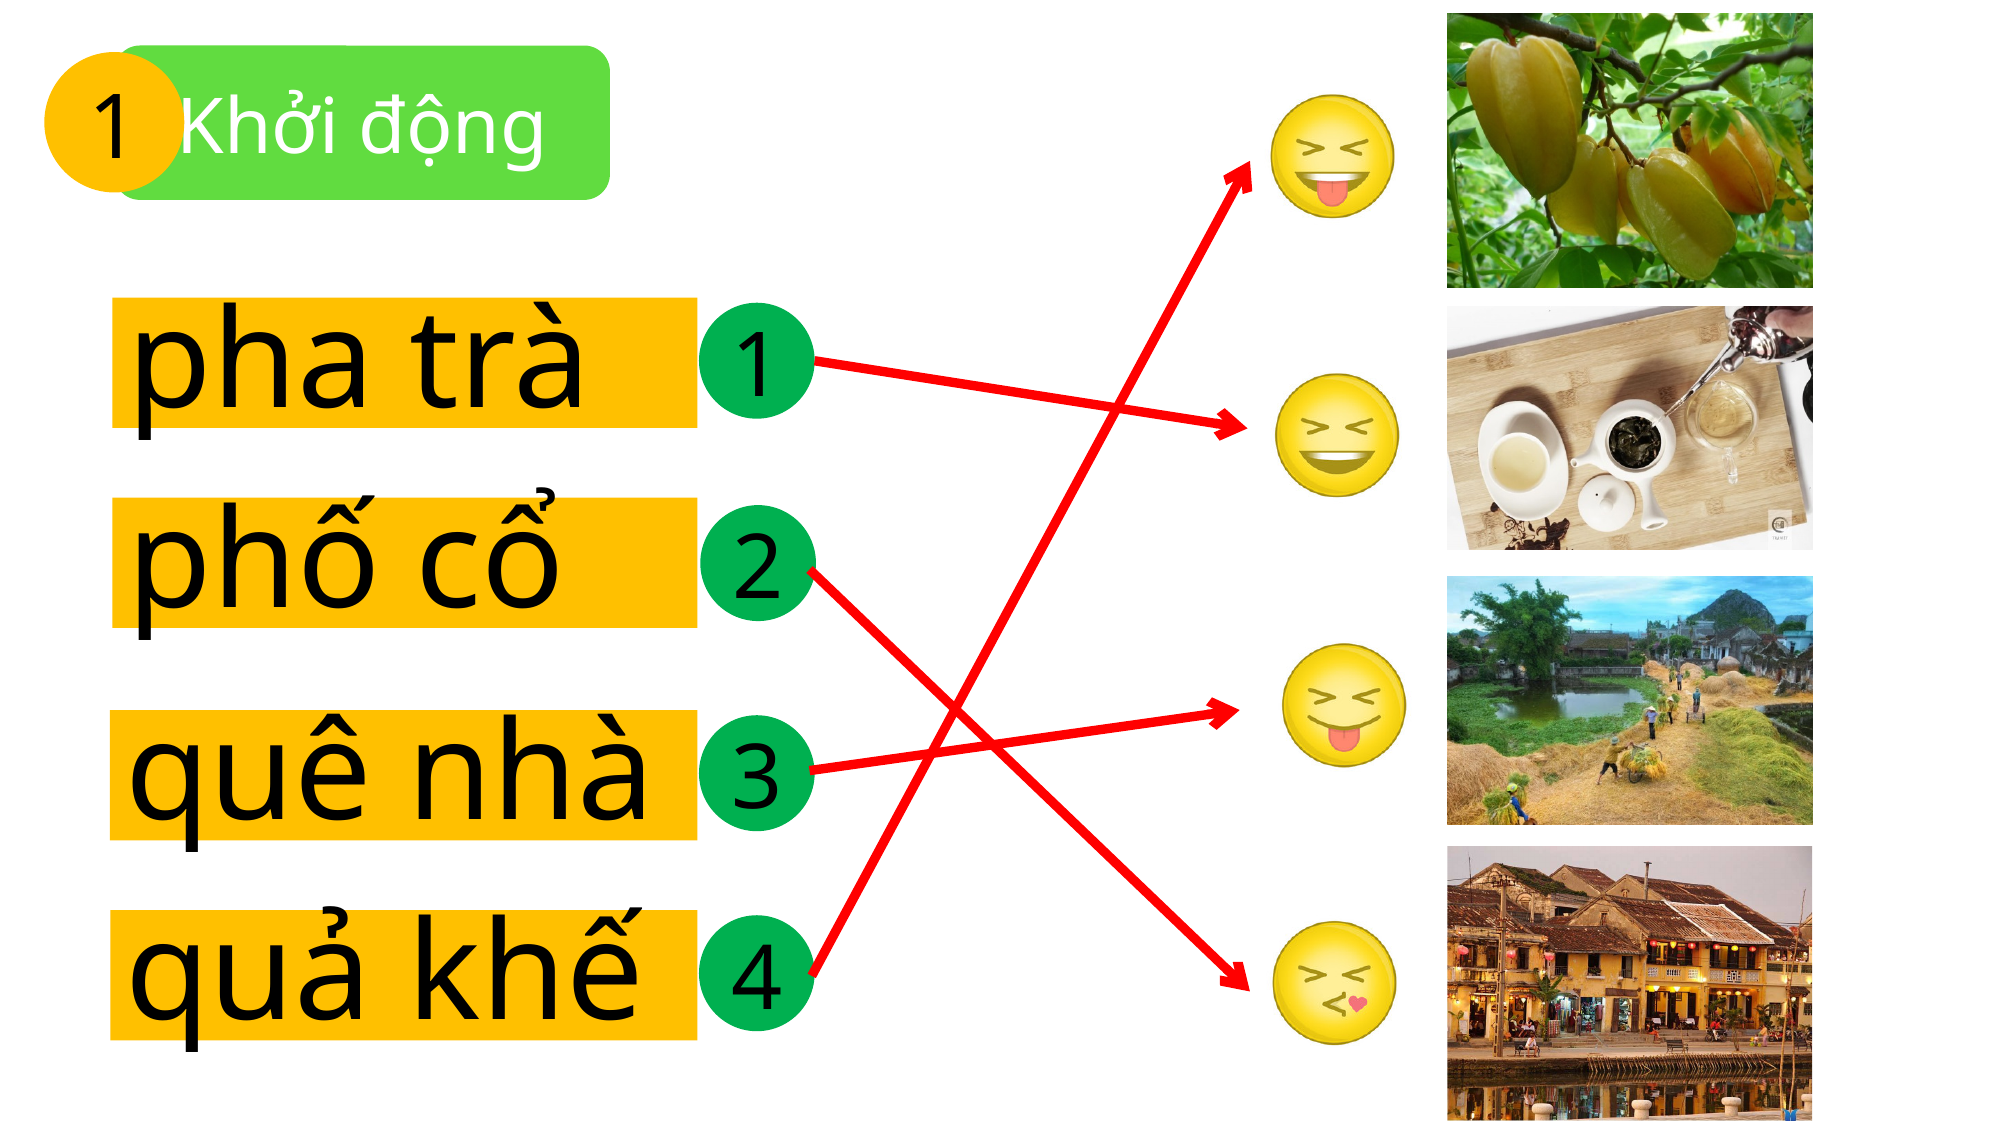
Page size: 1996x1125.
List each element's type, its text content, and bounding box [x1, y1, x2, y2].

picture [1447, 846, 1813, 1121]
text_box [811, 160, 1251, 977]
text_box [809, 982, 1251, 992]
picture [1447, 306, 1813, 551]
text_box phố cổ [112, 497, 698, 628]
picture [1447, 576, 1813, 826]
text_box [43, 45, 611, 201]
picture [1251, 339, 1426, 518]
picture [1447, 13, 1813, 288]
text_box quả khế [110, 910, 698, 1041]
text_box pha trà [112, 297, 698, 428]
picture [1251, 622, 1429, 773]
text_box 1 [696, 300, 806, 421]
picture [1249, 899, 1420, 1084]
text_box 3 [696, 713, 804, 834]
text_box quê nhà [109, 710, 698, 841]
text_box 2 [698, 503, 806, 624]
picture [1249, 83, 1418, 238]
text_box 4 [696, 913, 811, 1034]
